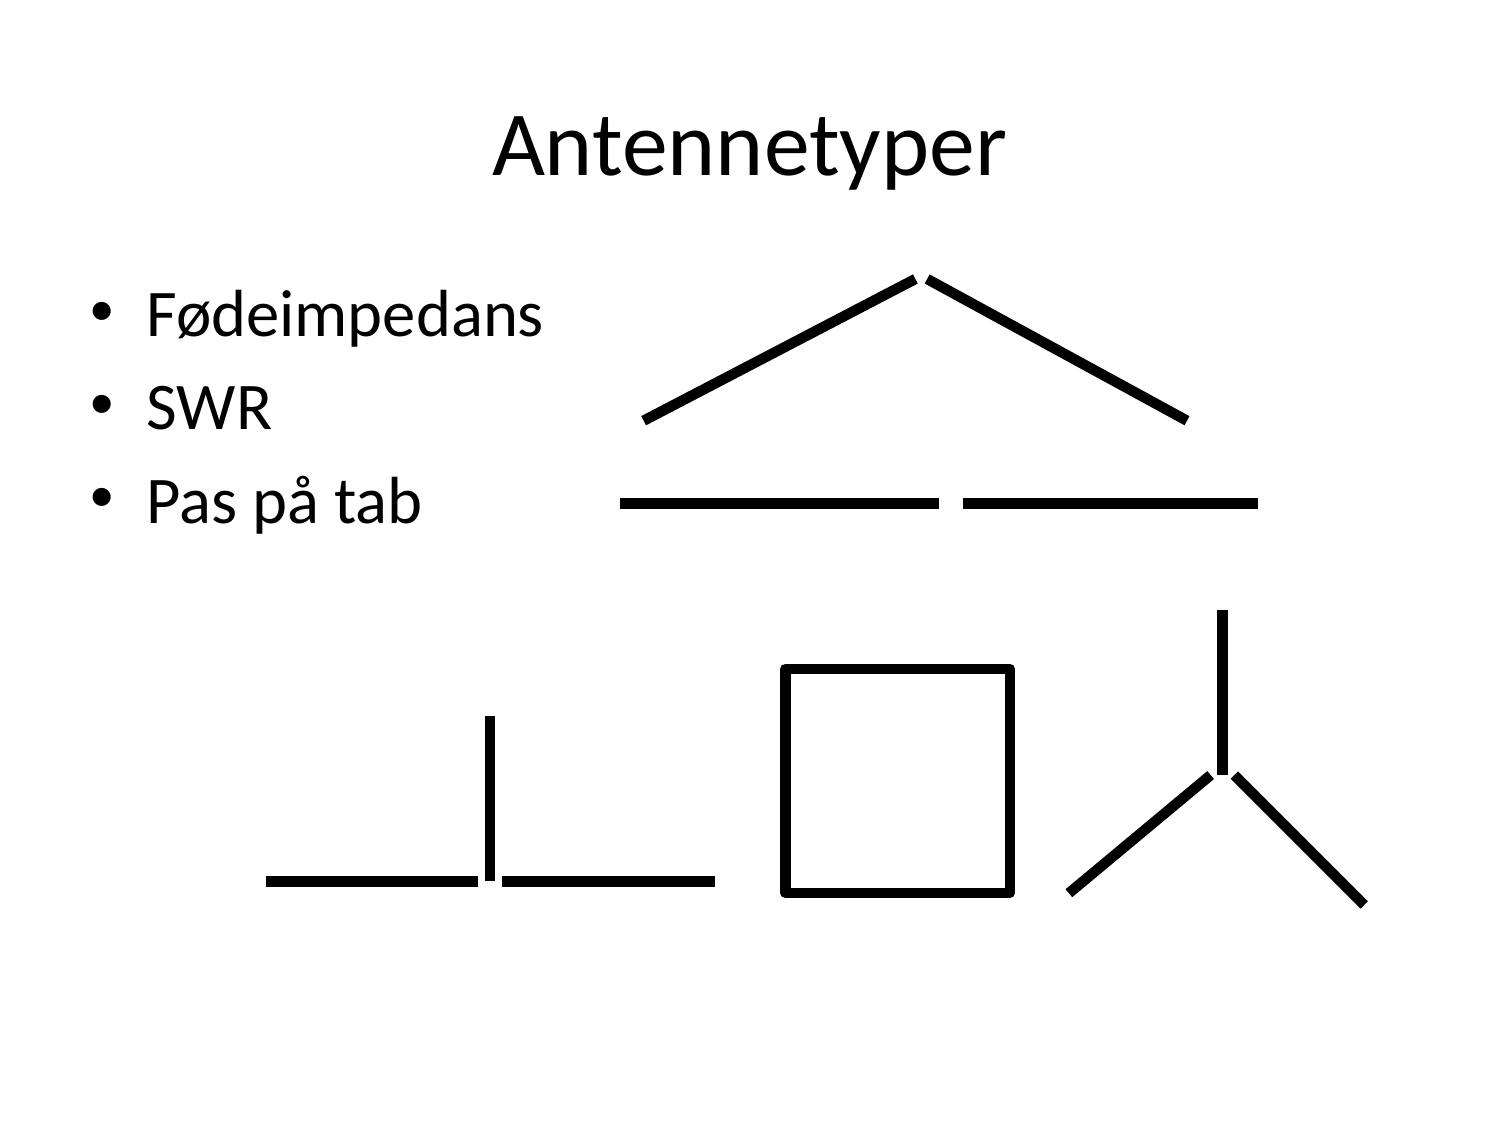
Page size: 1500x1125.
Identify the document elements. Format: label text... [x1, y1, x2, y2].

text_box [1068, 774, 1211, 894]
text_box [643, 278, 916, 421]
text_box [1233, 774, 1365, 906]
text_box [926, 278, 1188, 421]
text_box [783, 667, 1012, 895]
list Fødeimpedans SWR Pas på tab [75, 262, 1425, 1005]
title Antennetyper [75, 45, 1425, 233]
